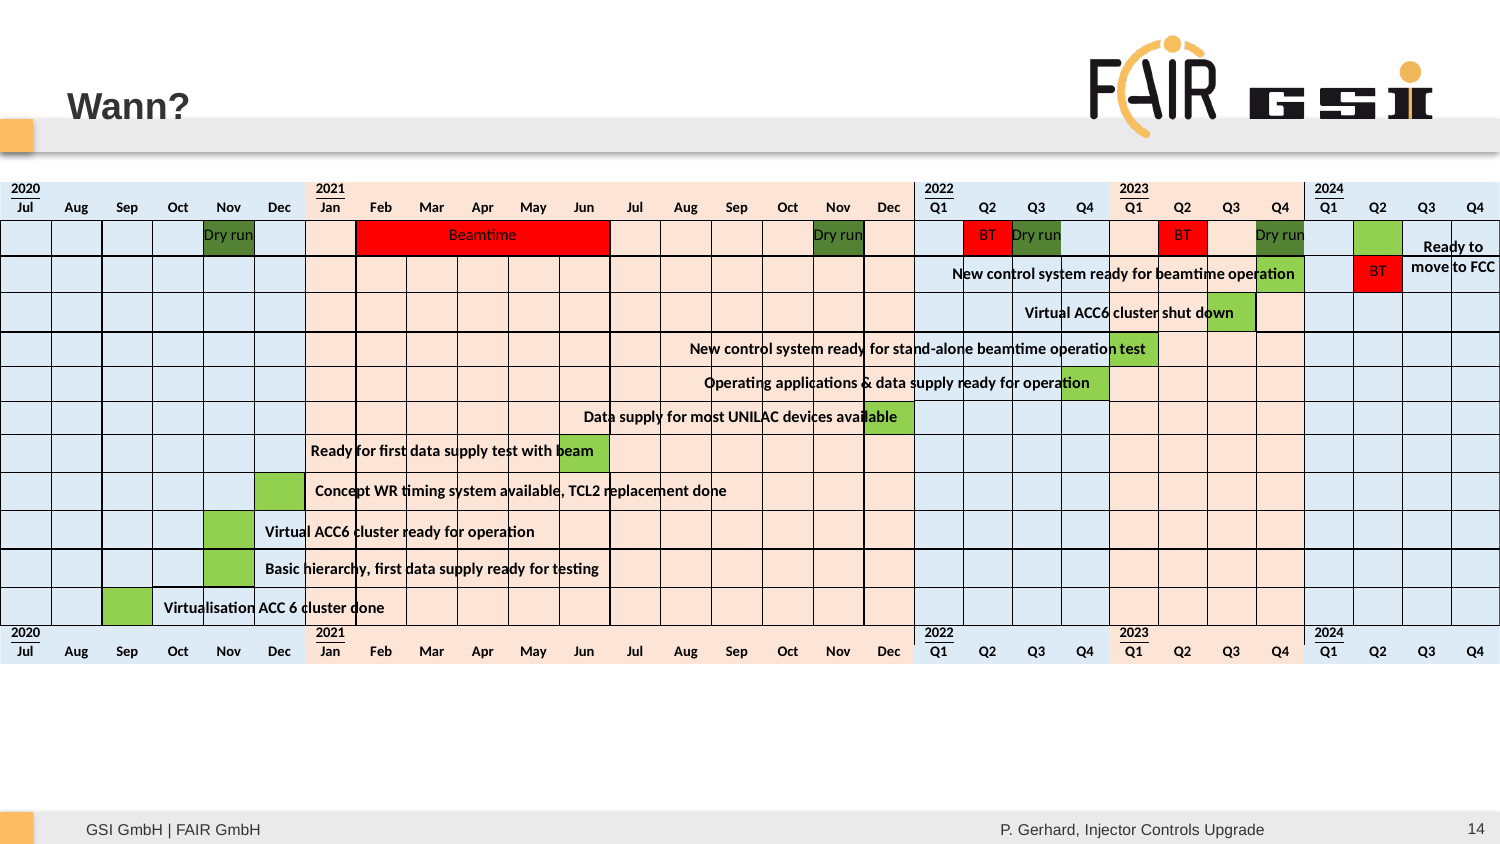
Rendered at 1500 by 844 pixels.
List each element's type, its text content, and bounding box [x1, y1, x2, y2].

picture [1089, 33, 1217, 140]
title Wann? [52, 37, 1058, 135]
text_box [0, 181, 1500, 665]
picture [1248, 59, 1434, 119]
footer P. Gerhard, Injector Controls Upgrade [985, 807, 1377, 844]
slide_number 14 [1377, 806, 1500, 844]
